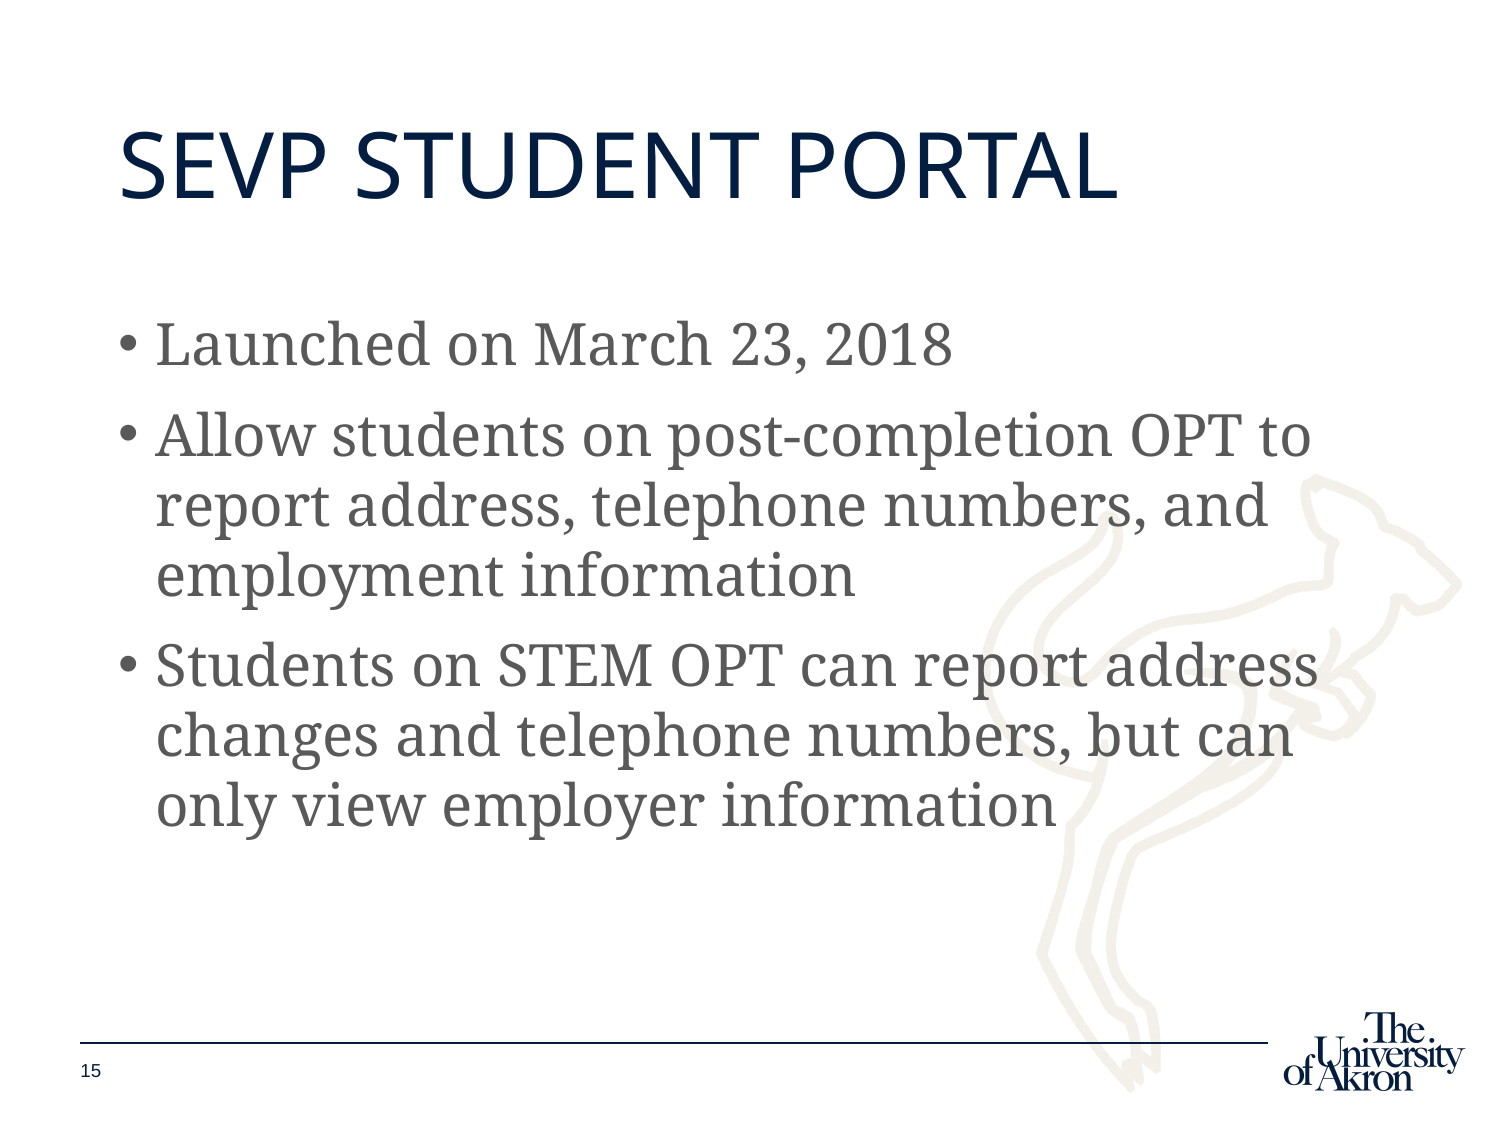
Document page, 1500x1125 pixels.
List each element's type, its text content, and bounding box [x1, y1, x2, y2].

list Launched on March 23, 2018 Allow students on post-completion OPT to report address, telephone numbers, and employment information Students on STEM OPT can report address changes and telephone numbers, but can only view employer information [103, 299, 1397, 1014]
picture [980, 473, 1466, 1093]
title SEVP Student Portal [103, 59, 1397, 278]
